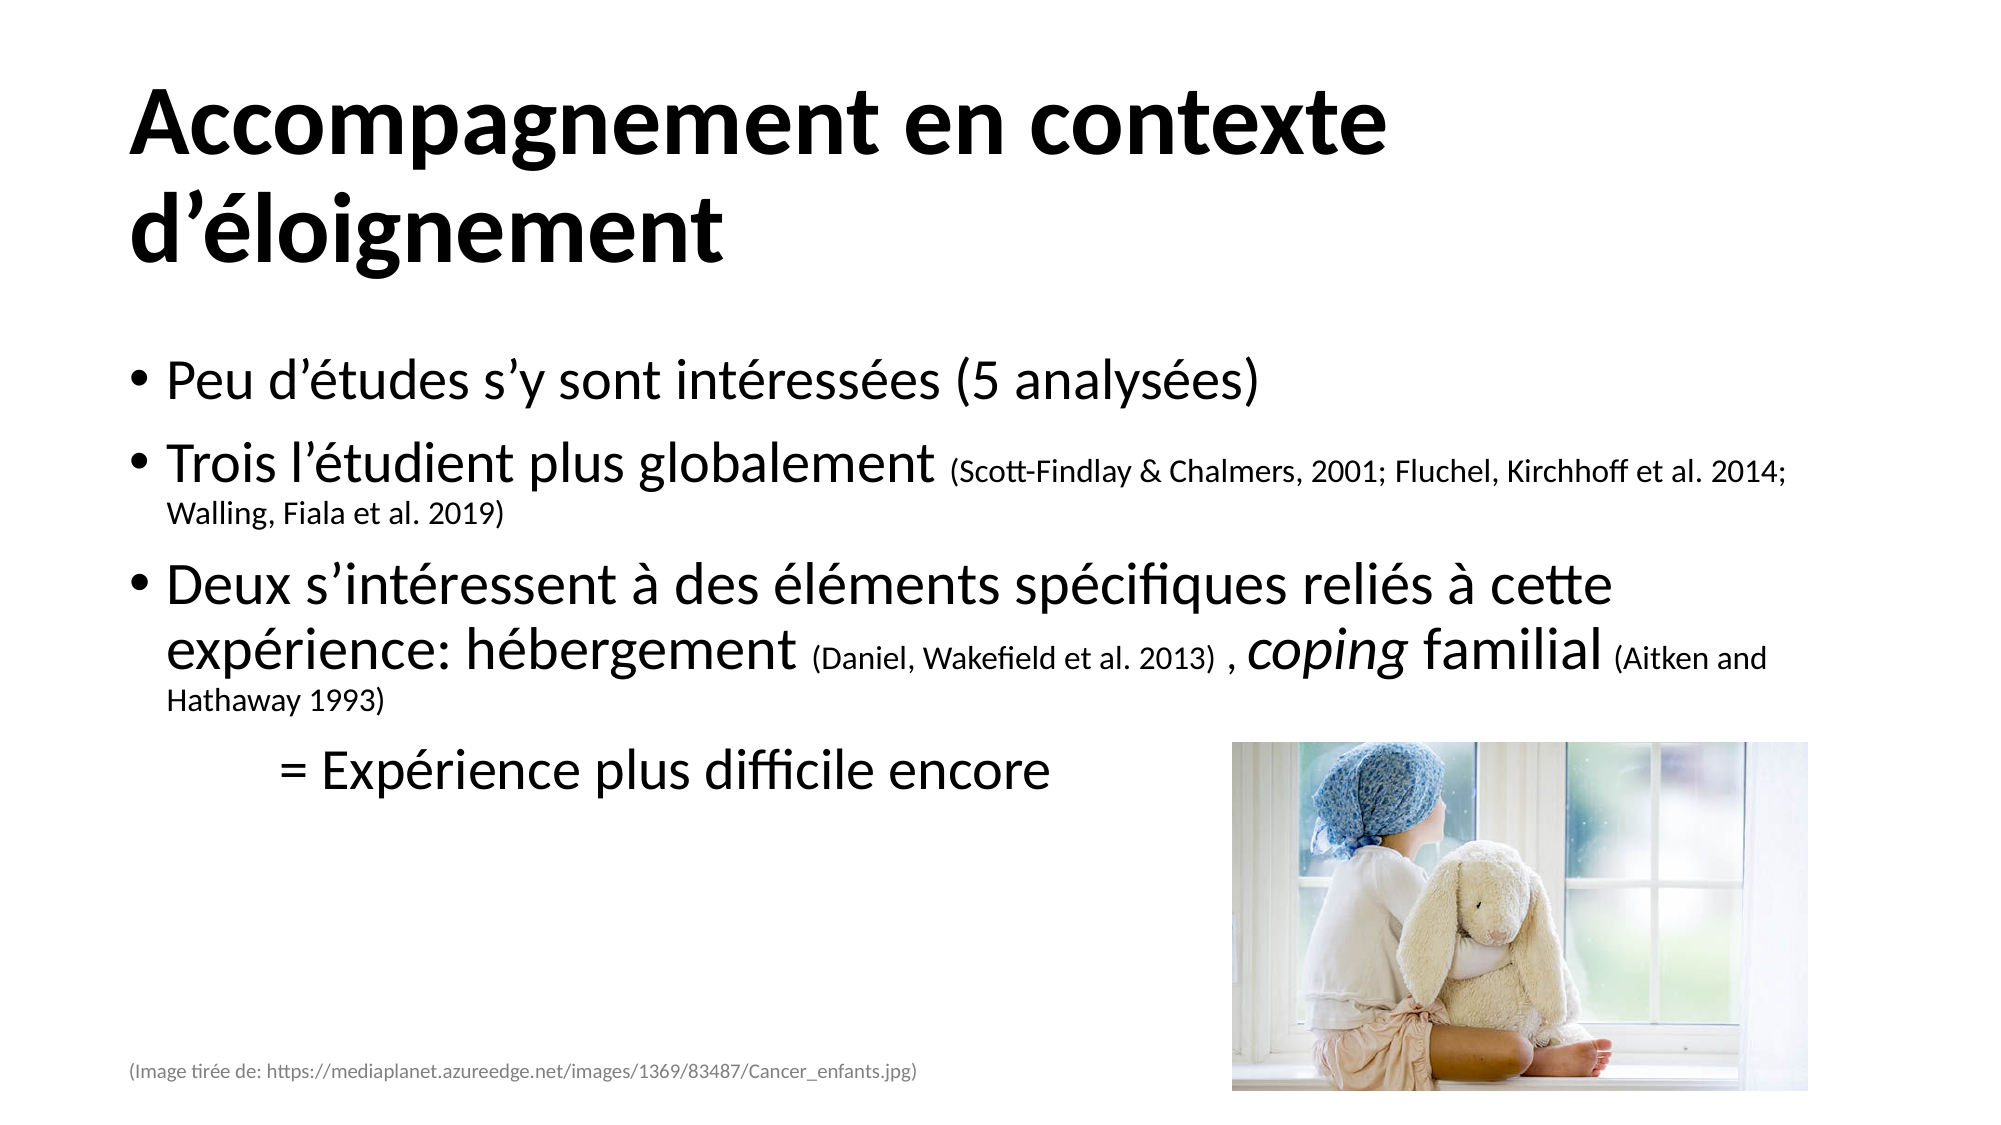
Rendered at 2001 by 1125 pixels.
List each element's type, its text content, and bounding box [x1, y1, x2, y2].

title Accompagnement en contexte d’éloignement [114, 82, 1808, 271]
text_box (Image tirée de: https://mediaplanet.azureedge.net/images/1369/83487/Cancer_enfants.jpg) [114, 1050, 1115, 1090]
list Peu d’études s’y sont intéressées (5 analysées) Trois l’étudient plus globalement (Scott-Findlay & Chalmers, 2001; Fluchel, Kirchhoff et al. 2014; Walling, Fiala et al. 2019) Deux s’intéressent à des éléments spécifiques reliés à cette expérience: hébergement (Daniel, Wakefield et al. 2013) , coping familial (Aitken and Hathaway 1993) = Expérience plus difficile encore [114, 341, 1900, 1125]
picture [1232, 742, 1808, 1091]
